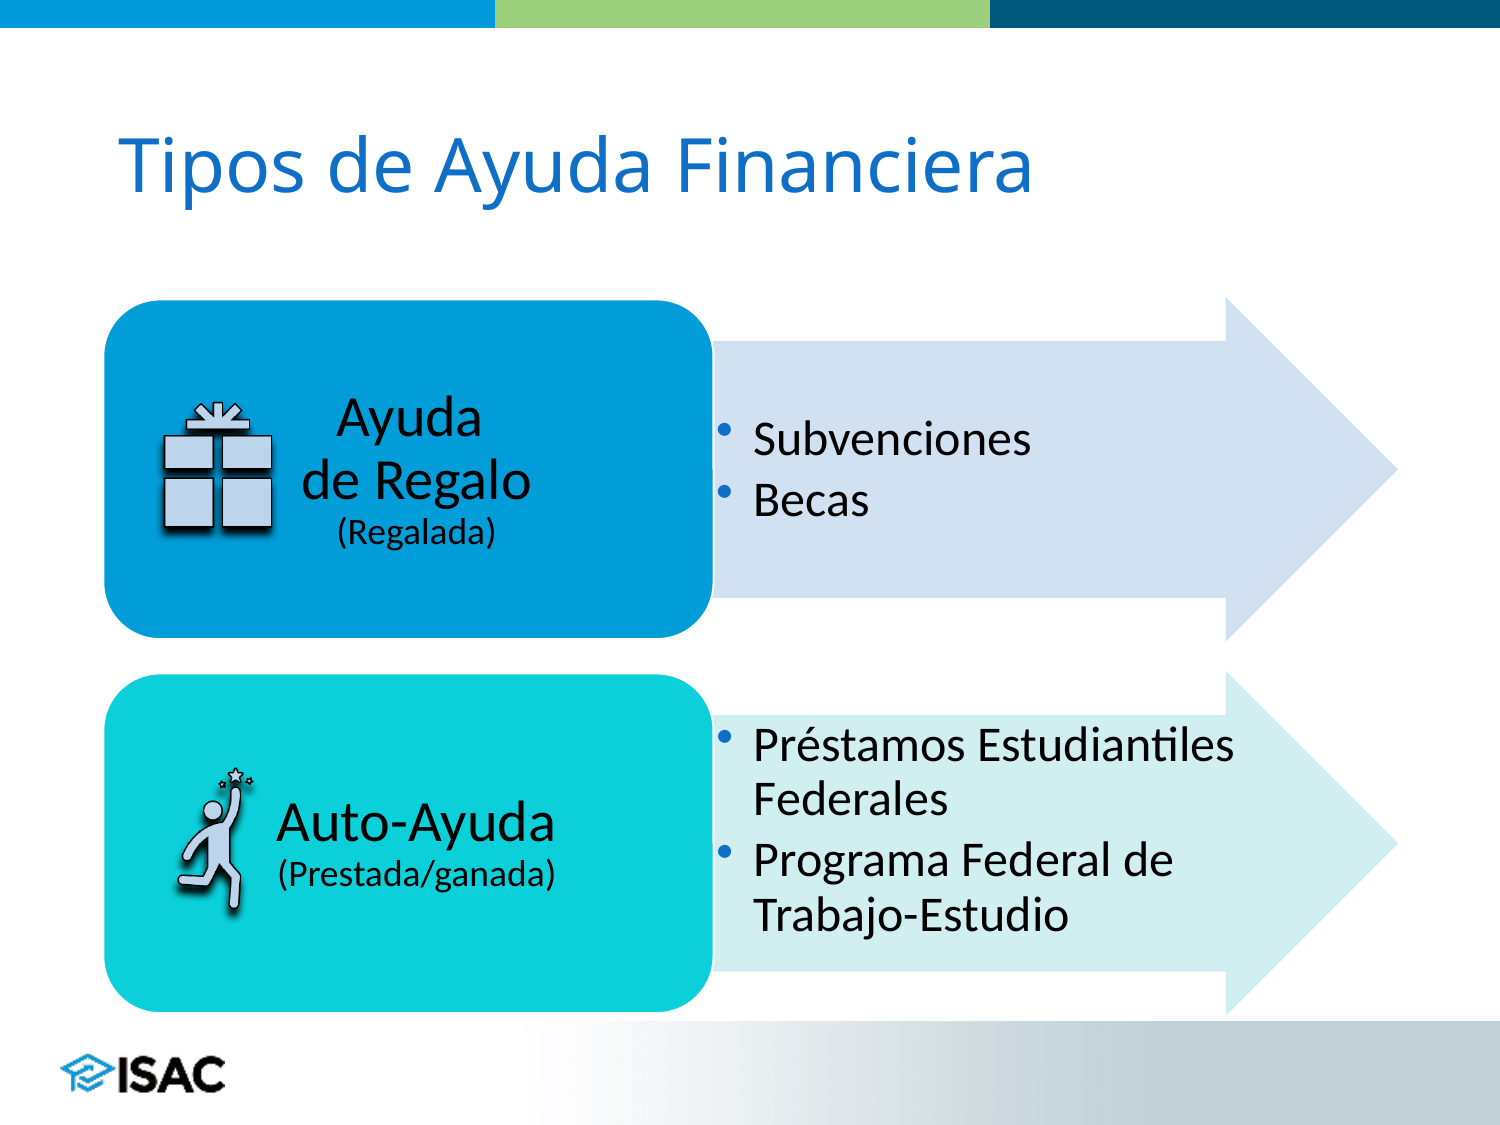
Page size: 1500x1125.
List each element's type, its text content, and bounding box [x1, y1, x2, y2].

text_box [103, 299, 1397, 1014]
title Tipos de Ayuda Financiera [103, 59, 1397, 278]
picture [0, 0, 1500, 1125]
